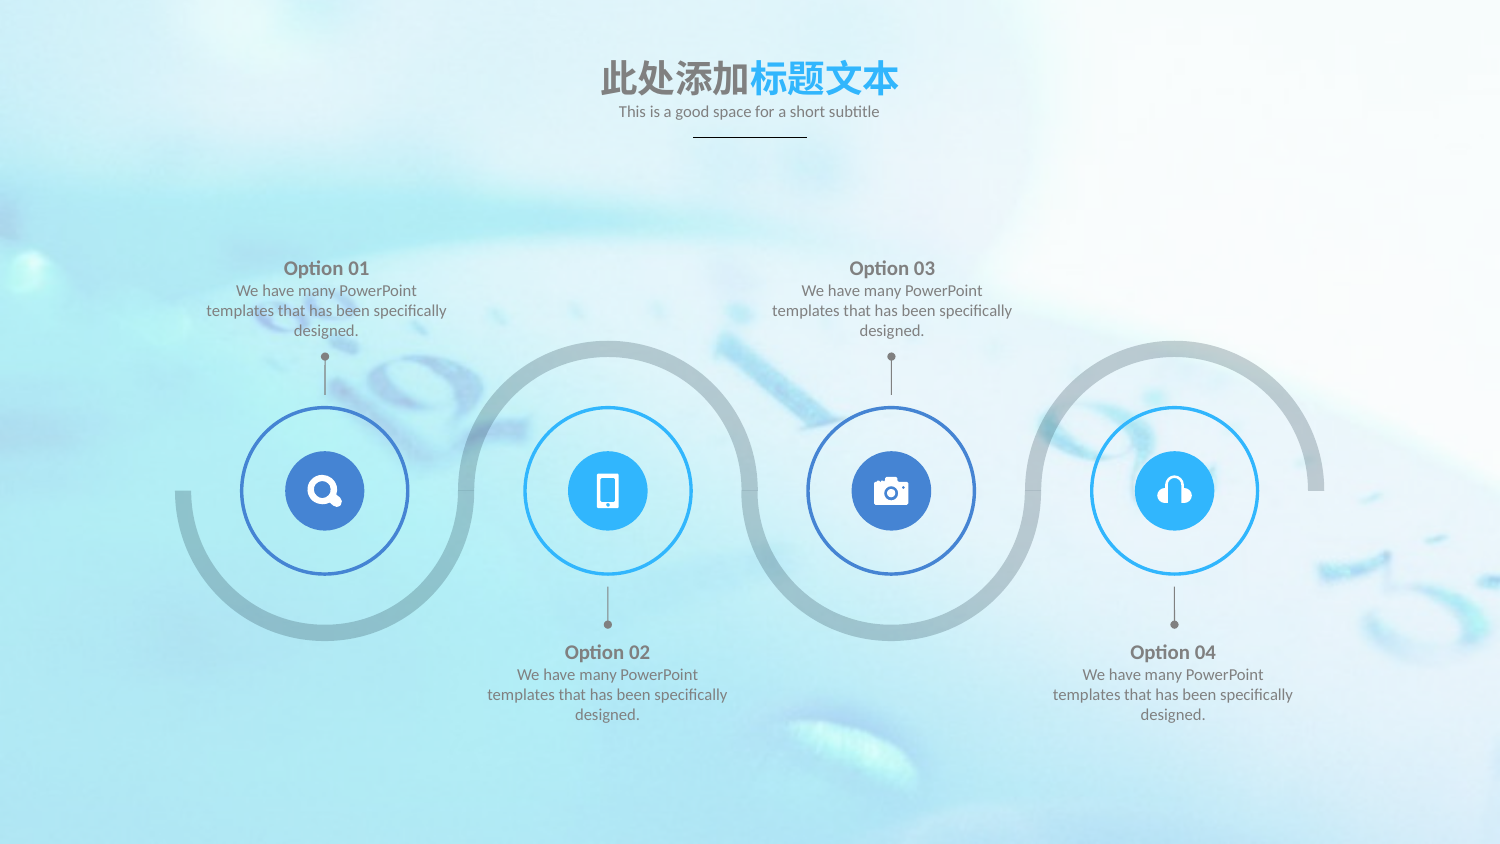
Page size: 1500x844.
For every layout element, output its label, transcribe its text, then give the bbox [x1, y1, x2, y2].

text_box [458, 340, 758, 491]
text_box This is a good space for a short subtitle [603, 93, 895, 128]
text_box Option 01 We have many PowerPoint templates that has been specifically designed. [202, 255, 451, 340]
text_box [1025, 340, 1325, 491]
text_box [525, 407, 692, 575]
text_box [741, 490, 1042, 642]
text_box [873, 476, 909, 506]
text_box [1134, 451, 1215, 531]
text_box [241, 407, 408, 575]
text_box [1170, 586, 1179, 629]
text_box Option 04 We have many PowerPoint templates that has been specifically designed. [1049, 638, 1298, 724]
text_box [596, 473, 619, 509]
text_box [285, 451, 365, 531]
text_box [1157, 475, 1192, 503]
text_box [567, 451, 648, 531]
text_box Option 02 We have many PowerPoint templates that has been specifically designed. [483, 638, 732, 724]
text_box [307, 474, 342, 507]
text_box [1091, 407, 1258, 575]
text_box [320, 352, 330, 395]
text_box [174, 490, 475, 642]
text_box Option 03 We have many PowerPoint templates that has been specifically designed. [768, 255, 1017, 340]
text_box [807, 407, 975, 575]
text_box 此处添加标题文本 [585, 47, 915, 108]
text_box [603, 586, 612, 629]
text_box [887, 352, 896, 395]
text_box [0, 0, 1500, 844]
text_box [851, 451, 932, 531]
